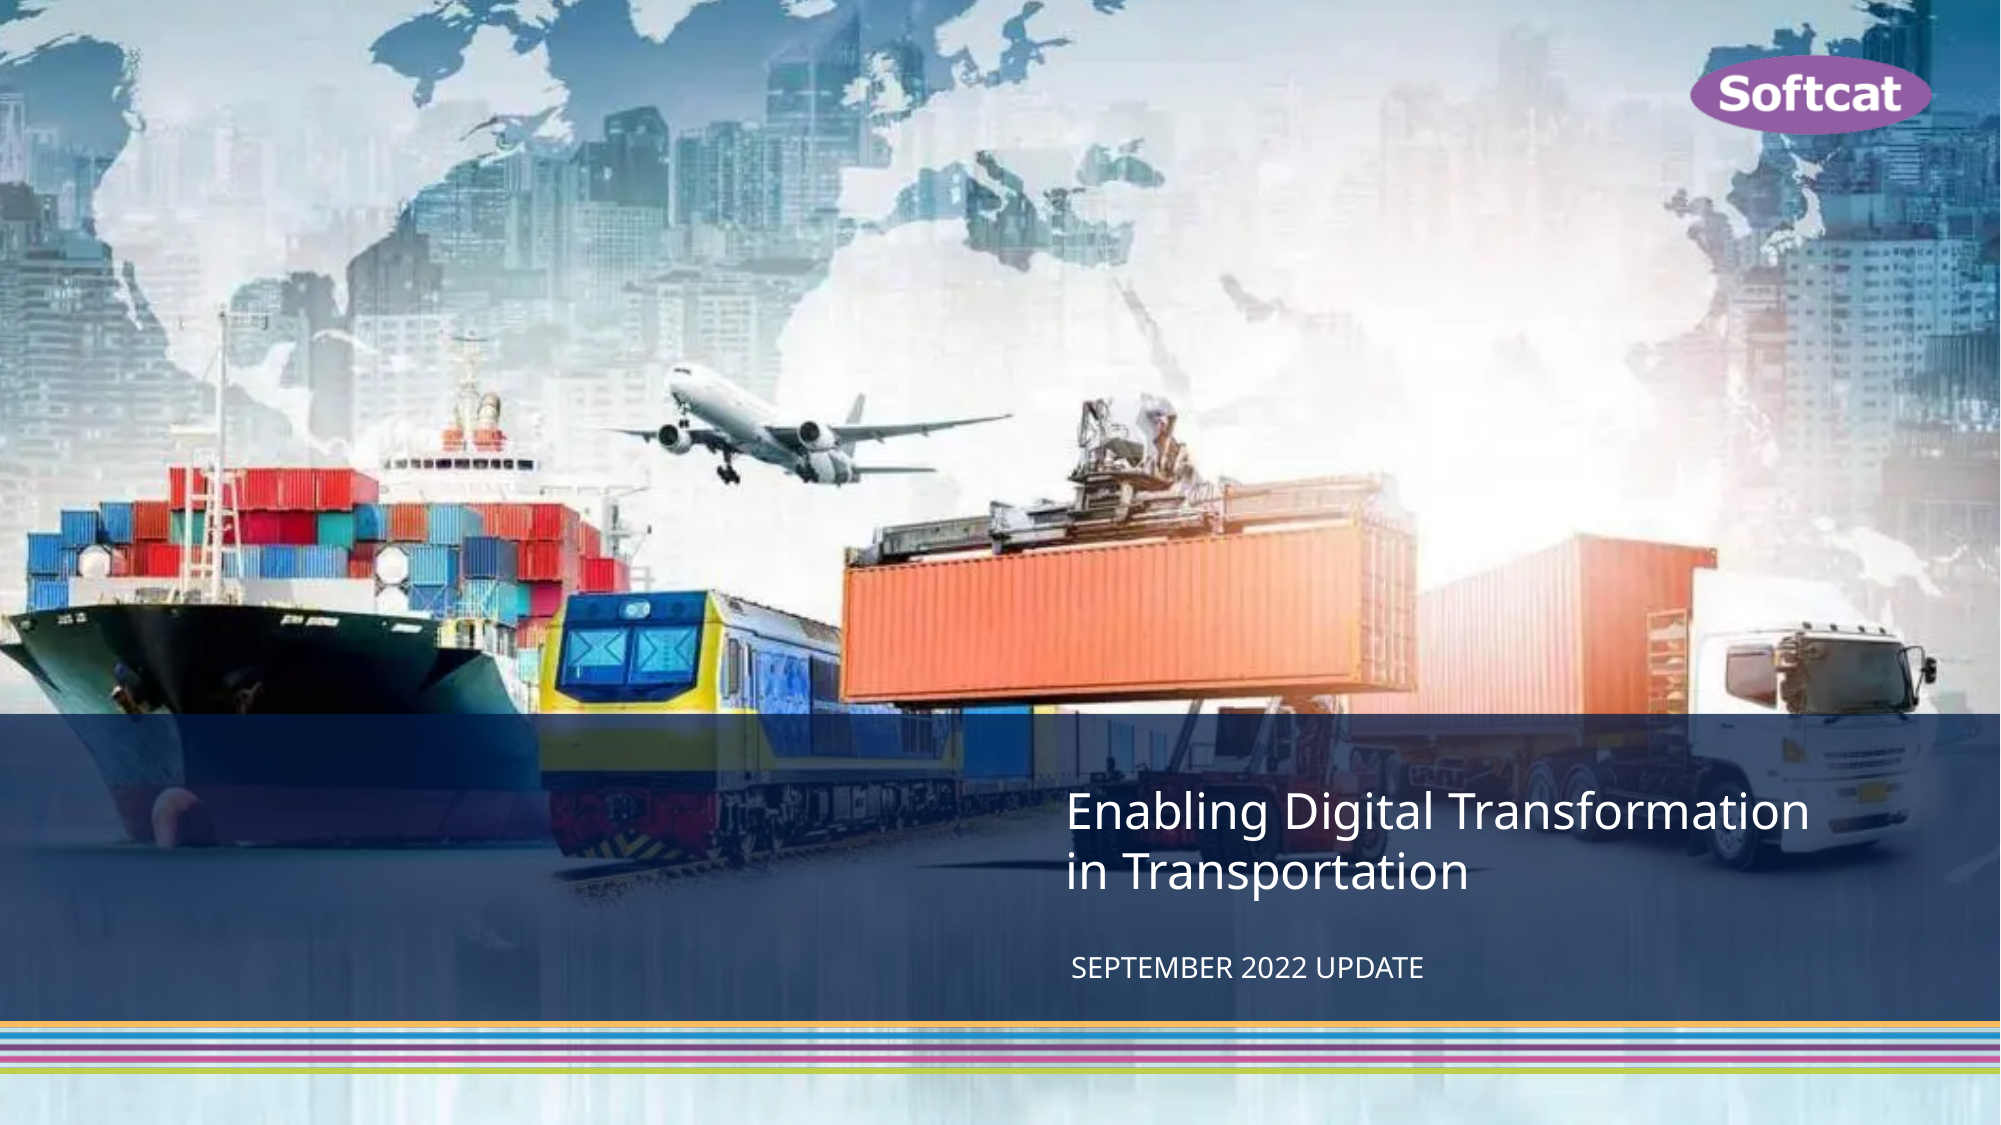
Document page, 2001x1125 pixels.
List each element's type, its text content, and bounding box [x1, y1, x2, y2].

text_box SEPTEMBER 2022 UPDATE [1071, 921, 2000, 984]
text_box Enabling Digital Transformation in Transportation [1065, 778, 1851, 900]
picture [0, 0, 2001, 1125]
